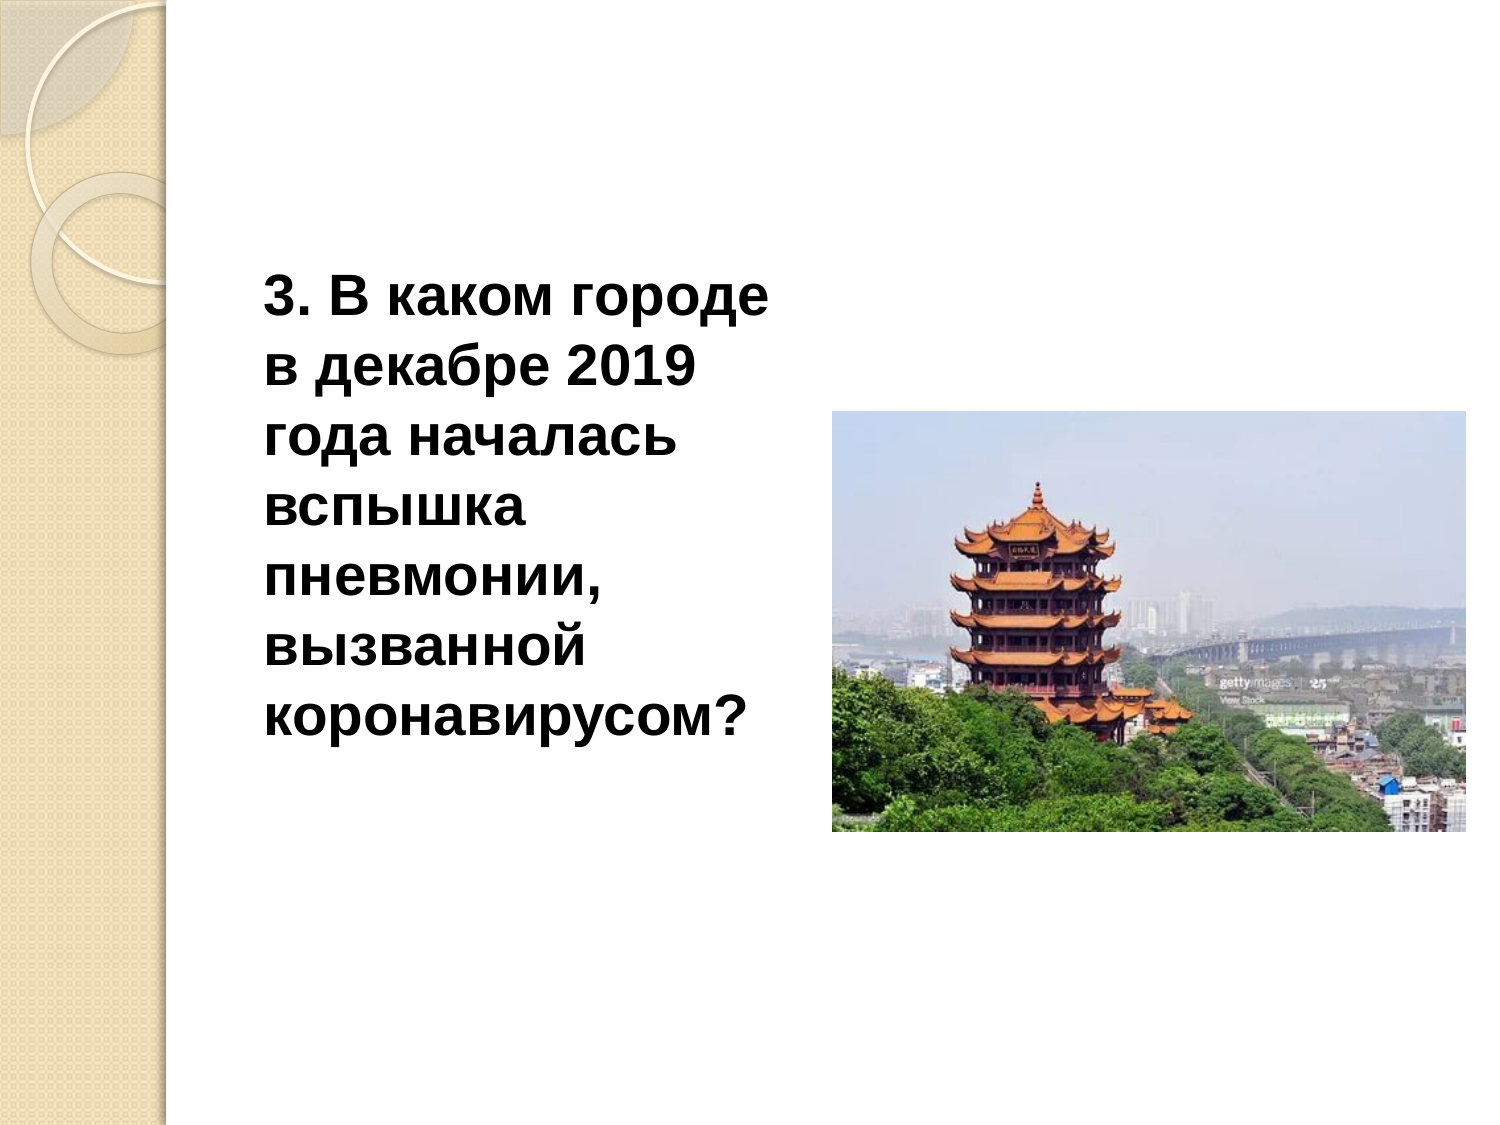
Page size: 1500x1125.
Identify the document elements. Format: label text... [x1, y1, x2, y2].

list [832, 410, 1466, 833]
list 3. В каком городе в декабре 2019 года началась вспышка пневмонии, вызванной коронавирусом? [235, 249, 836, 1015]
